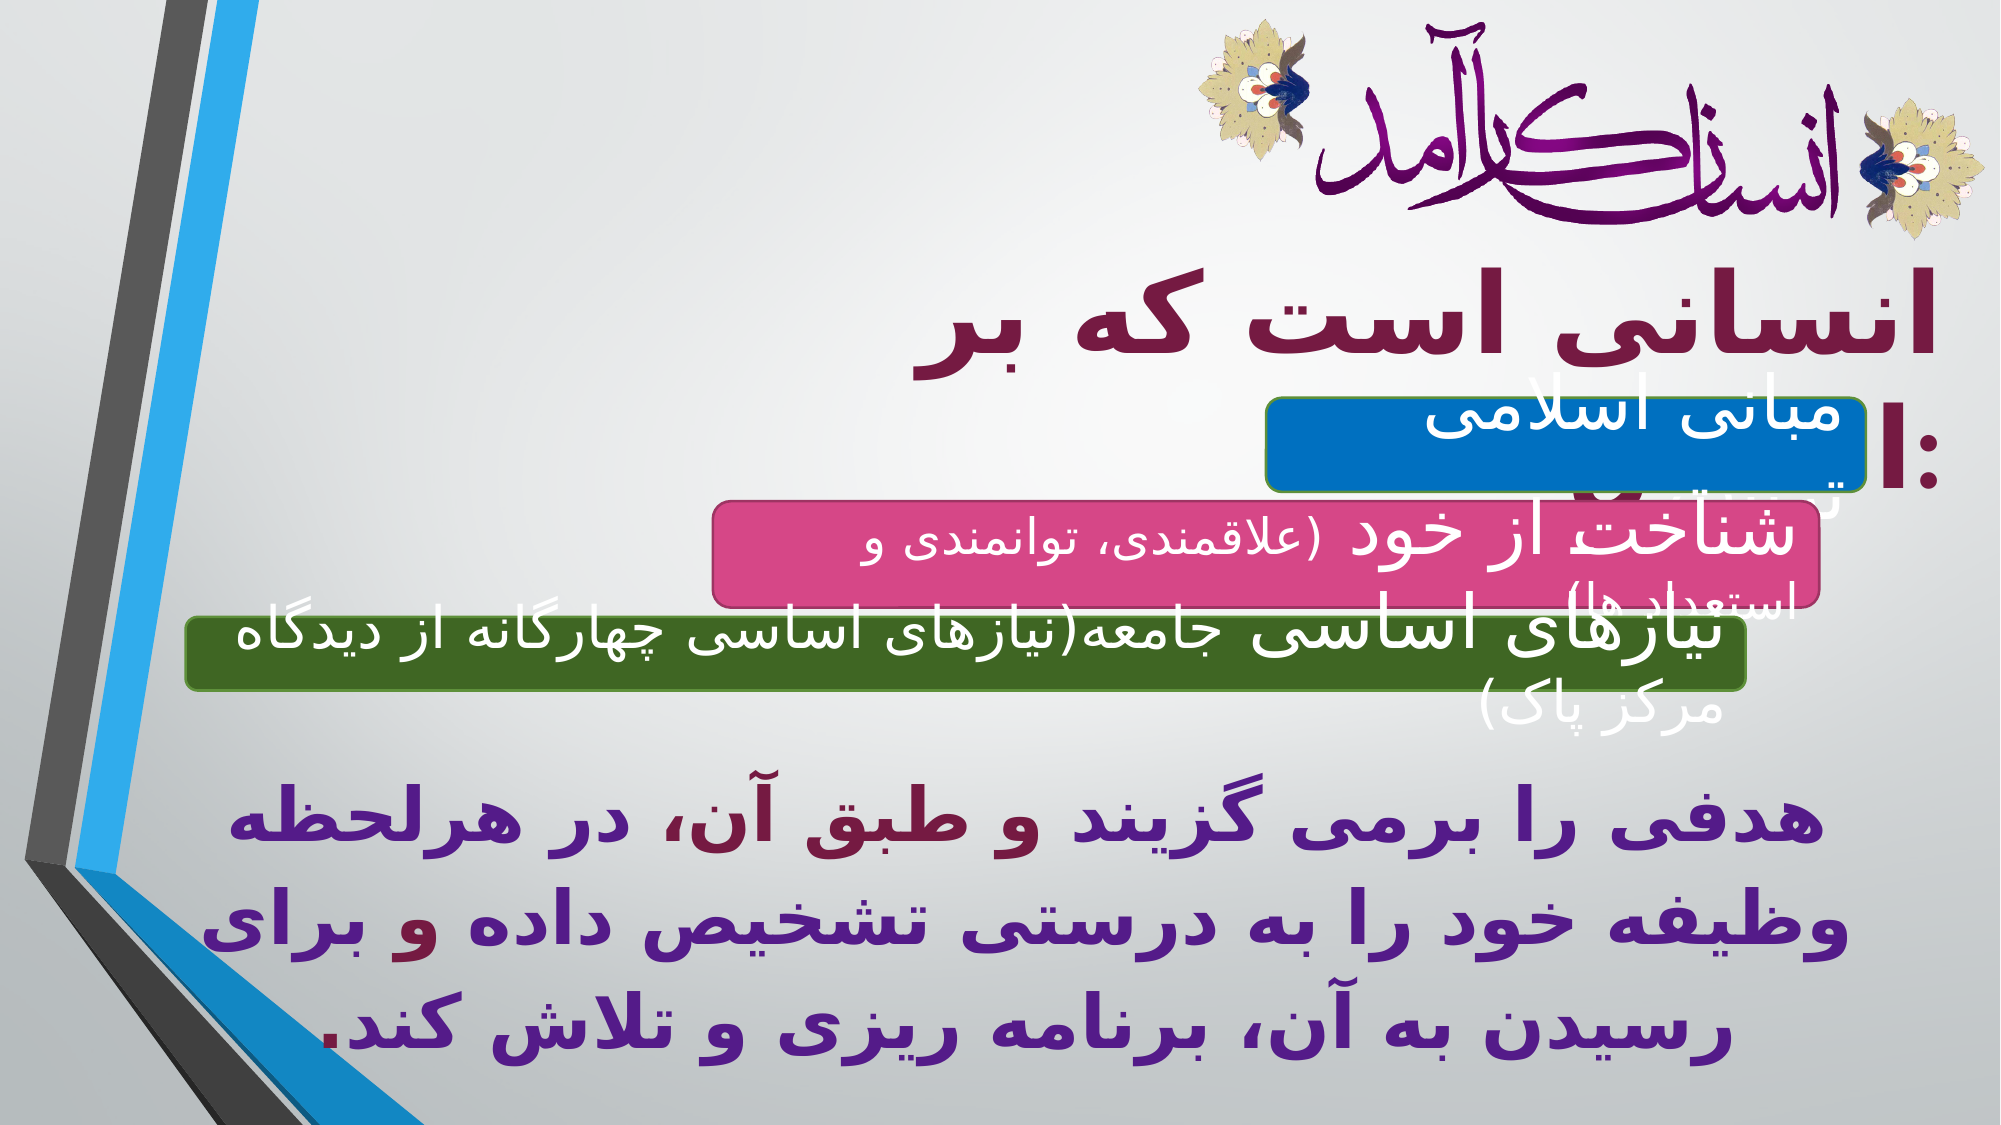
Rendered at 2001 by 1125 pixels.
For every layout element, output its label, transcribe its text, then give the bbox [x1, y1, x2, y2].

text_box مبانی اسلامی تربیت [1264, 396, 1868, 494]
text_box نیازهای اساسی جامعه(نیاز‌های اساسی چهارگانه از دیدگاه مرکز پاک) [184, 615, 1747, 692]
text_box هدفی را برمی گزیند و طبق آن، در هرلحظه وظیفه خود را به درستی تشخیص داده و برای رسیدن به آن، برنامه ریزی و تلاش کند. [174, 745, 1880, 1071]
text_box انسانی است که بر اساس: [746, 233, 1959, 518]
text_box [267, 195, 1919, 886]
picture [1184, 8, 2000, 248]
text_box شناخت از خود (علاقمندی، توانمندی و استعداد ها) [711, 499, 1821, 609]
